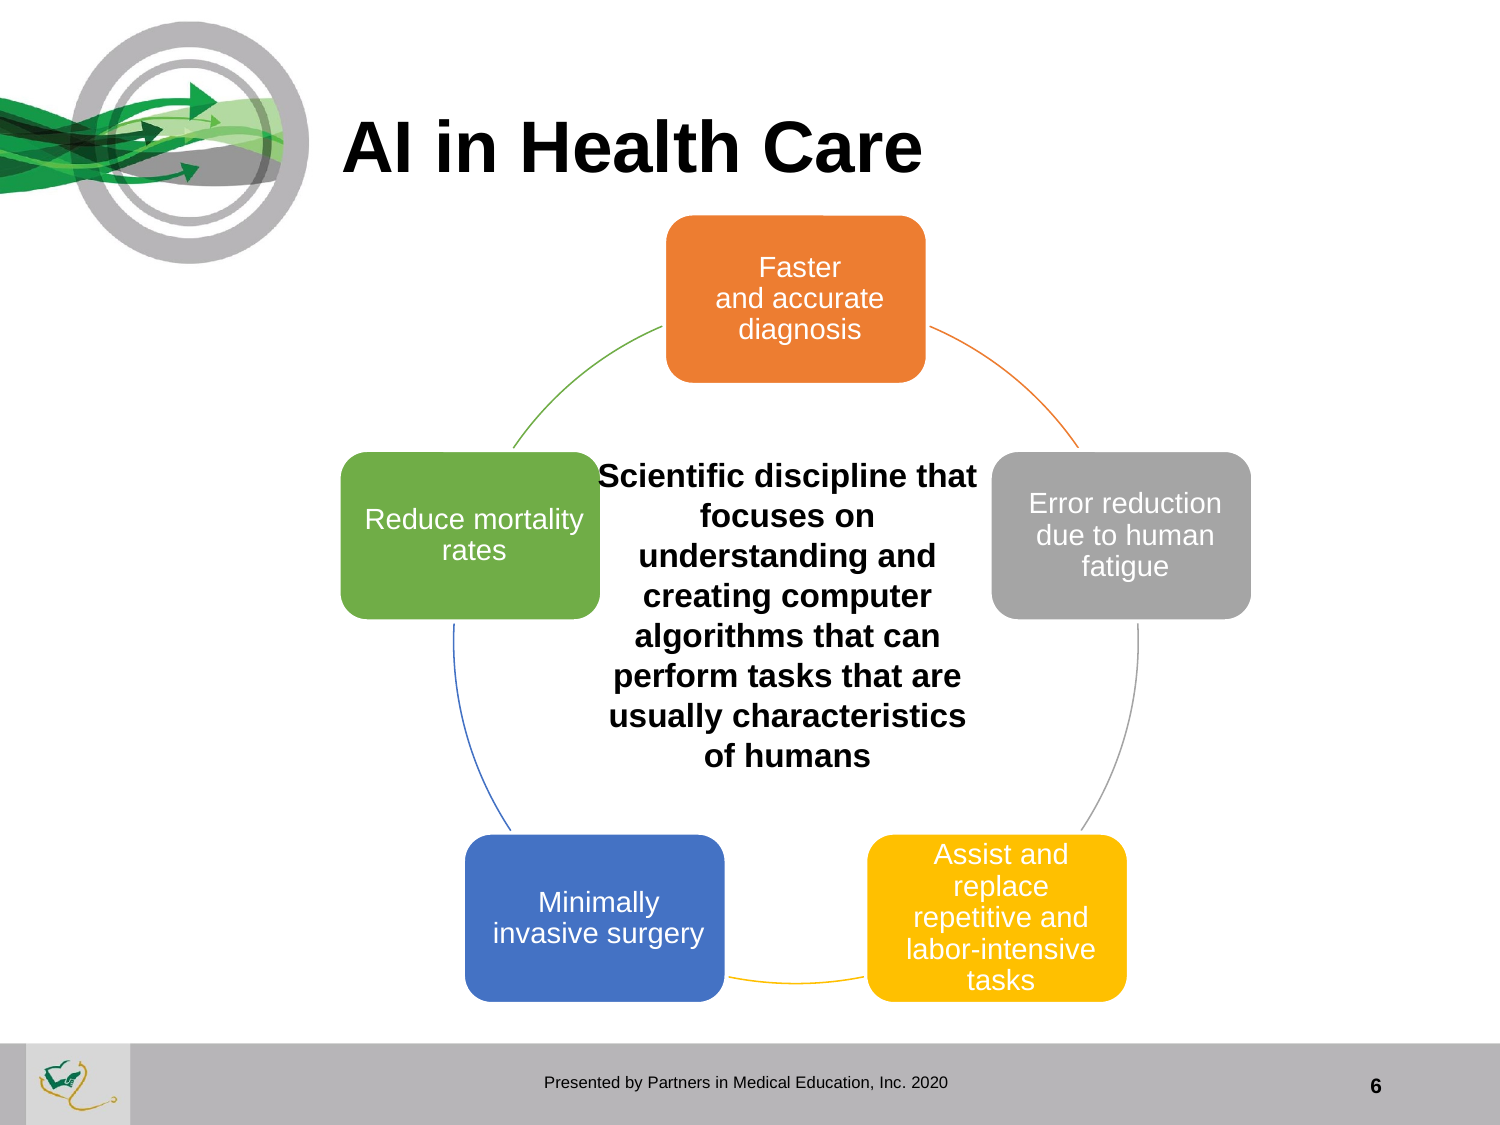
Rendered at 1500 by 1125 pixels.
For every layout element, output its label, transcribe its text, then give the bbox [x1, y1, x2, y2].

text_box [124, 212, 1468, 1017]
slide_number 6 [1059, 1055, 1397, 1116]
title AI in Health Care [326, 40, 1397, 211]
text_box Presented by Partners in Medical Education, Inc. 2020 [493, 1051, 1000, 1112]
picture [0, 0, 1500, 1125]
